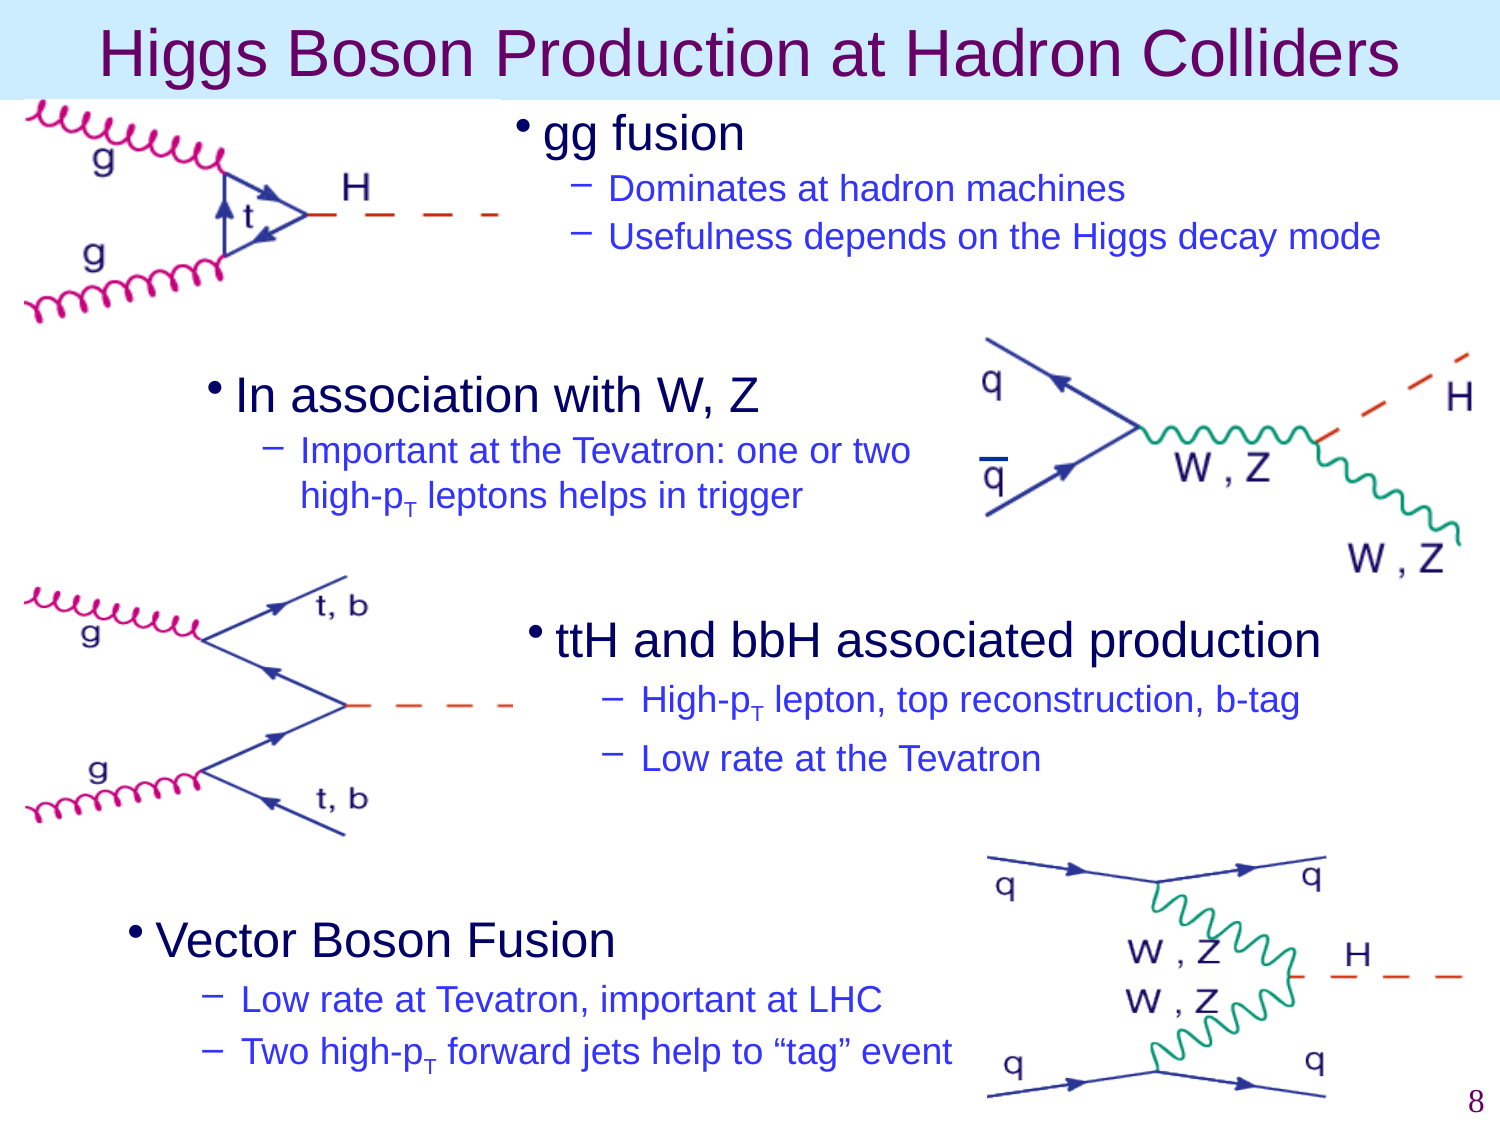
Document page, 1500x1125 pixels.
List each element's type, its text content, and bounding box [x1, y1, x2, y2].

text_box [24, 575, 1388, 838]
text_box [24, 99, 1426, 326]
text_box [112, 854, 1463, 1101]
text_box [191, 337, 1476, 583]
slide_number 8 [1437, 1071, 1500, 1125]
title Higgs Boson Production at Hadron Colliders [0, 0, 1500, 100]
